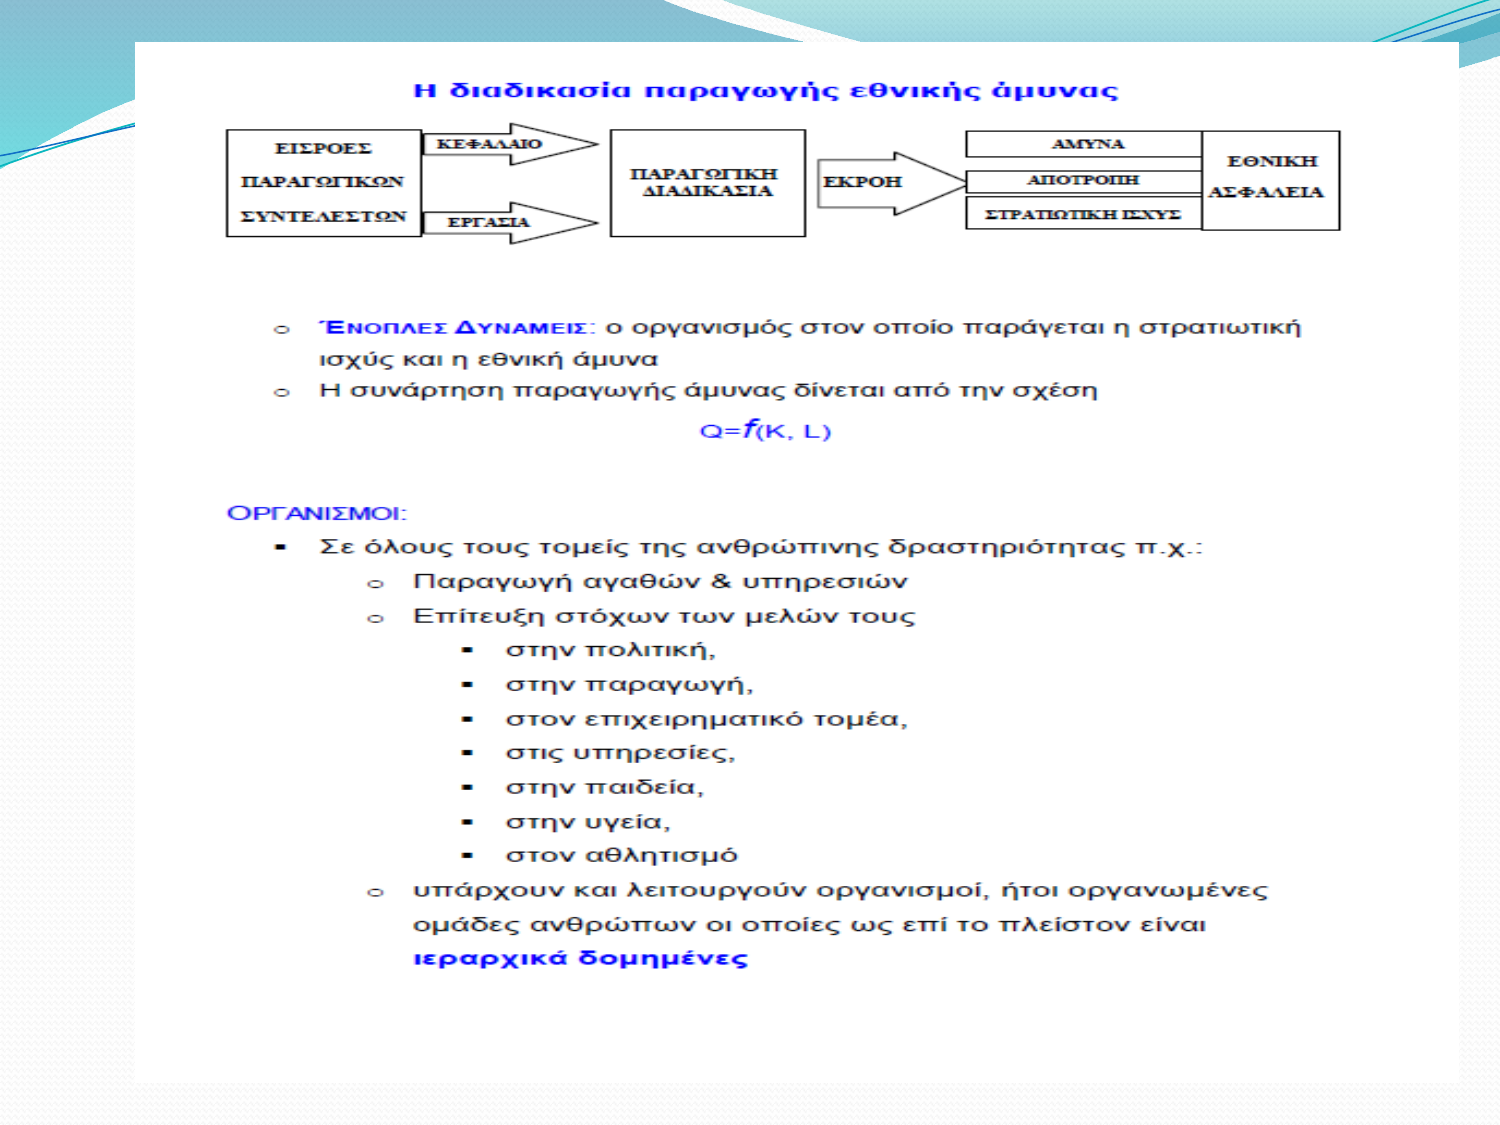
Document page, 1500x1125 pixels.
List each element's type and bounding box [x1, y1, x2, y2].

picture [135, 42, 1459, 1083]
